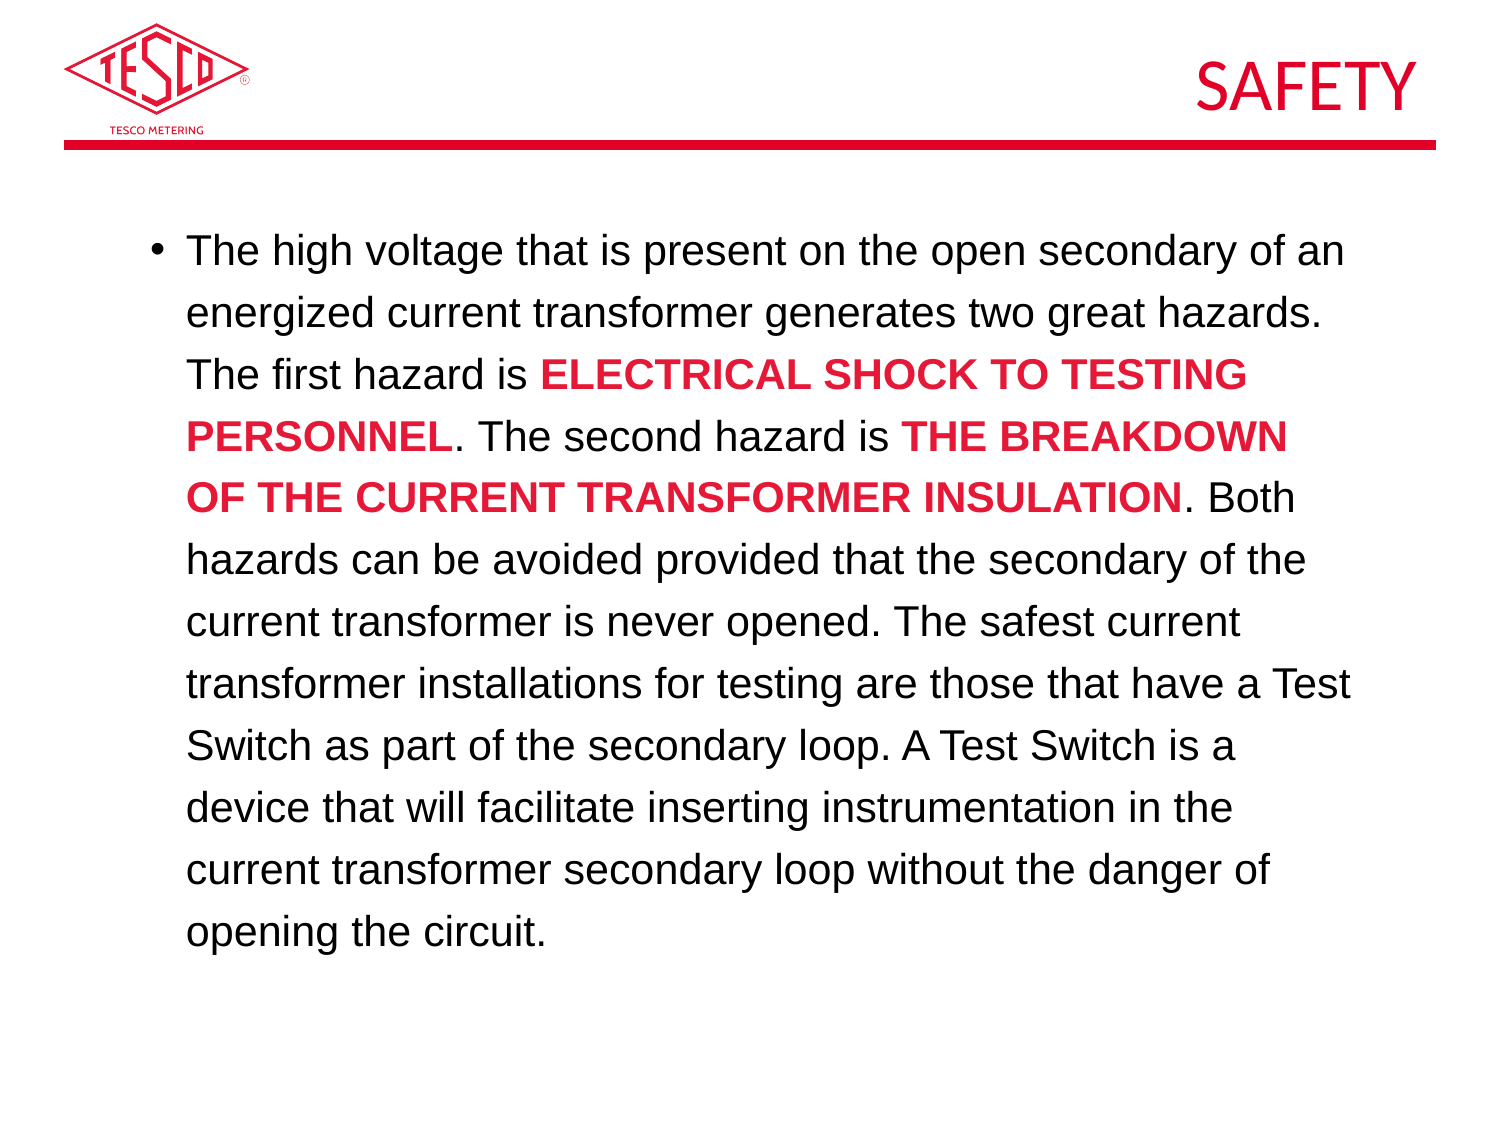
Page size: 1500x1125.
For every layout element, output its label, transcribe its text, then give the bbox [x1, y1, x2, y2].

list The high voltage that is present on the open secondary of an energized current transformer generates two great hazards. The first hazard is ELECTRICAL SHOCK TO TESTING PERSONNEL. The second hazard is THE BREAKDOWN OF THE CURRENT TRANSFORMER INSULATION. Both hazards can be avoided provided that the secondary of the current transformer is never opened. The safest current transformer installations for testing are those that have a Test Switch as part of the secondary loop. A Test Switch is a device that will facilitate inserting instrumentation in the current transformer secondary loop without the danger of opening the circuit. [135, 137, 1373, 963]
title Safety [249, 29, 1433, 142]
picture [63, 23, 250, 138]
